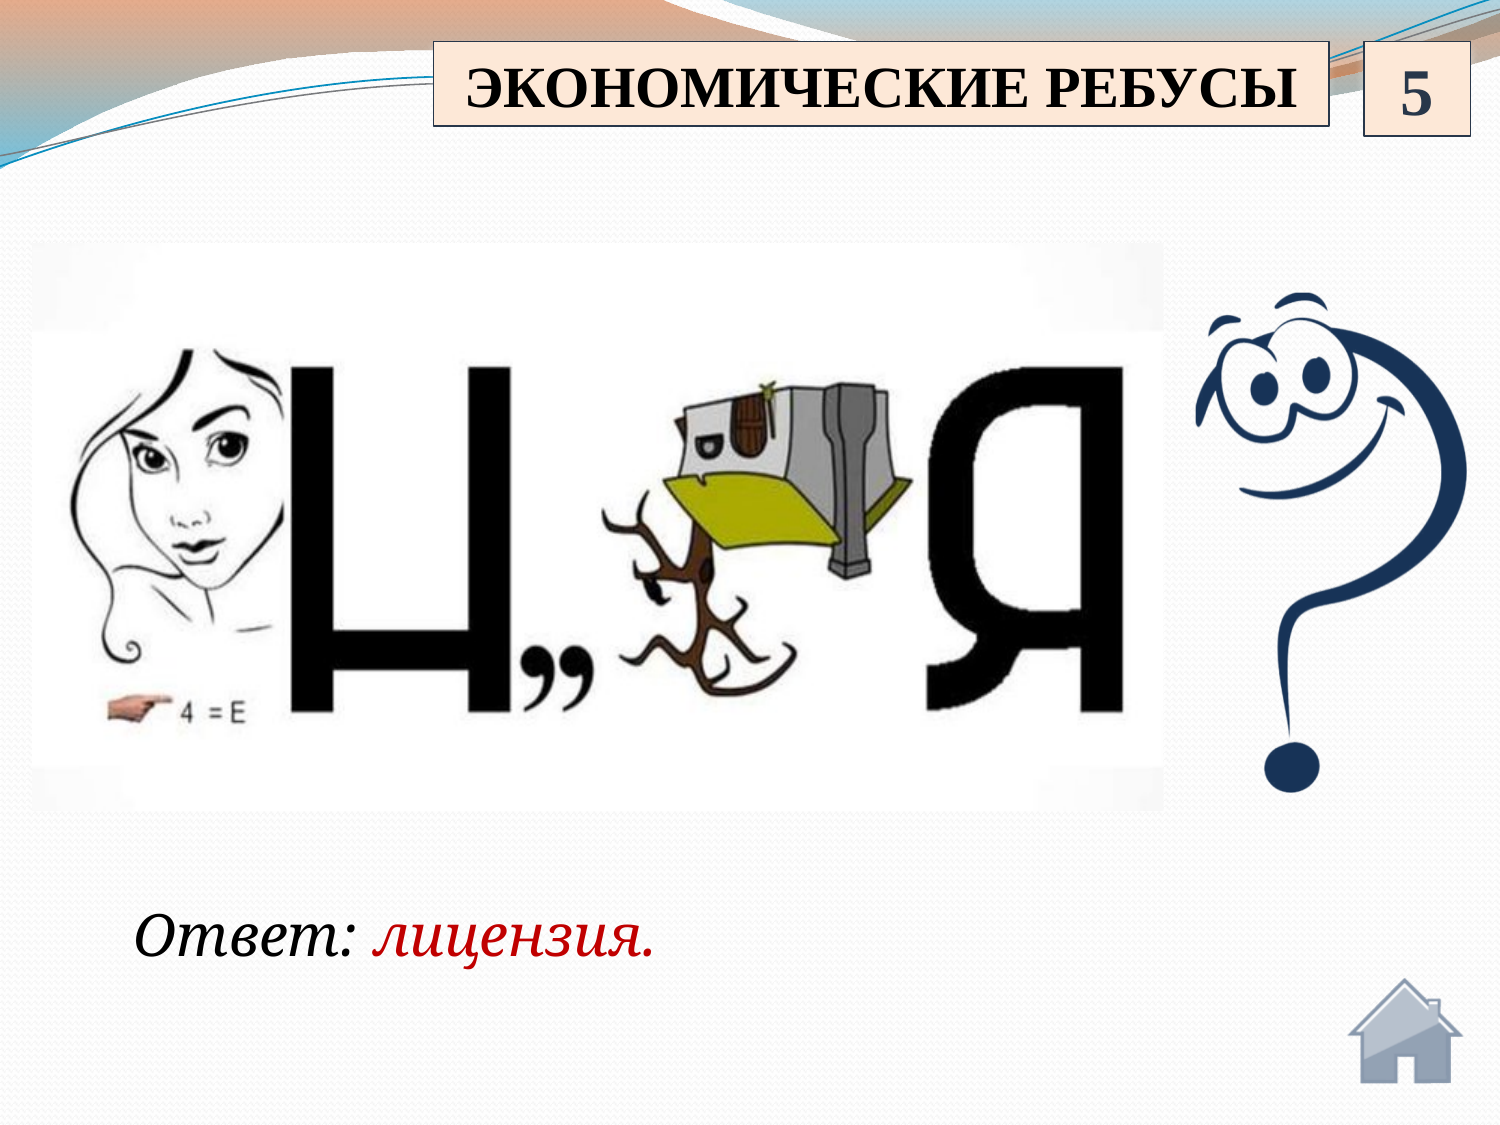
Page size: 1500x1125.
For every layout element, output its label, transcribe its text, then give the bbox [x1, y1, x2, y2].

picture [1343, 975, 1471, 1087]
text_box Ответ: лицензия. [118, 890, 680, 976]
picture [1195, 292, 1468, 793]
picture [31, 243, 1164, 811]
text_box Экономические РЕБУСЫ [433, 41, 1330, 127]
text_box 5 [1363, 41, 1471, 137]
